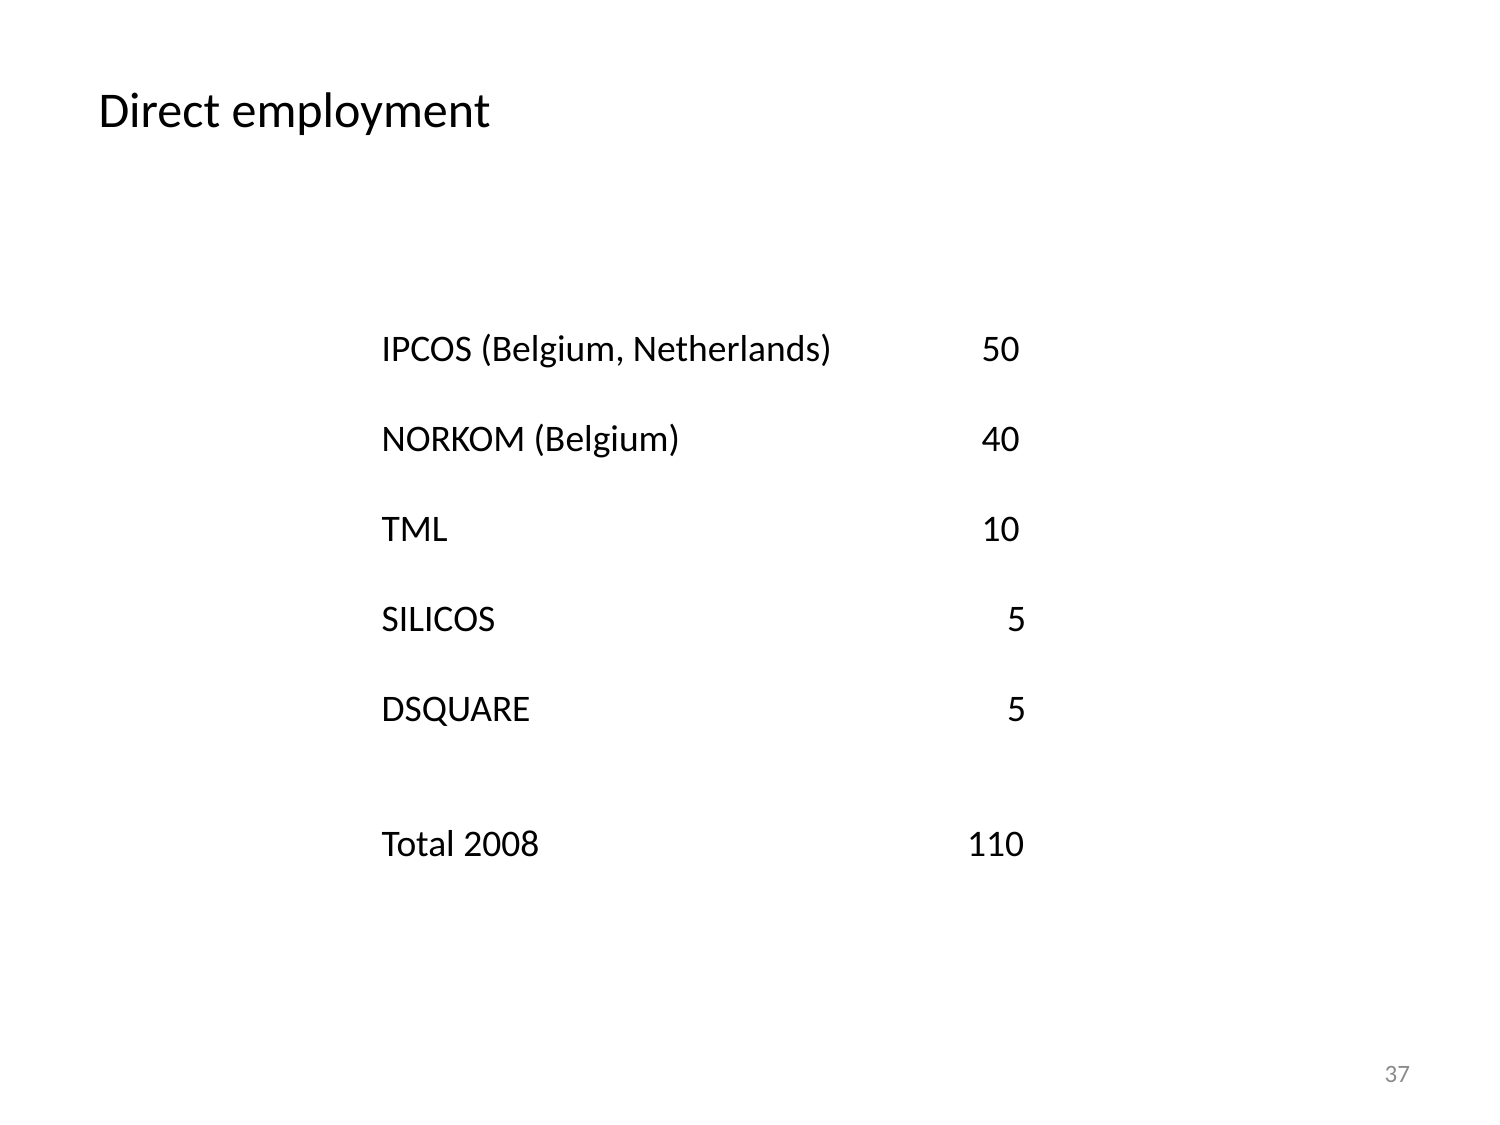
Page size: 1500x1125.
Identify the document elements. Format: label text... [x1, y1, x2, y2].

slide_number 37 [1074, 1042, 1425, 1103]
text_box Direct employment [83, 70, 540, 145]
text_box IPCOS (Belgium, Netherlands) 50 NORKOM (Belgium) 40 TML 10 SILICOS 5 DSQUARE 5 Total 2008 110 [366, 316, 1050, 1007]
